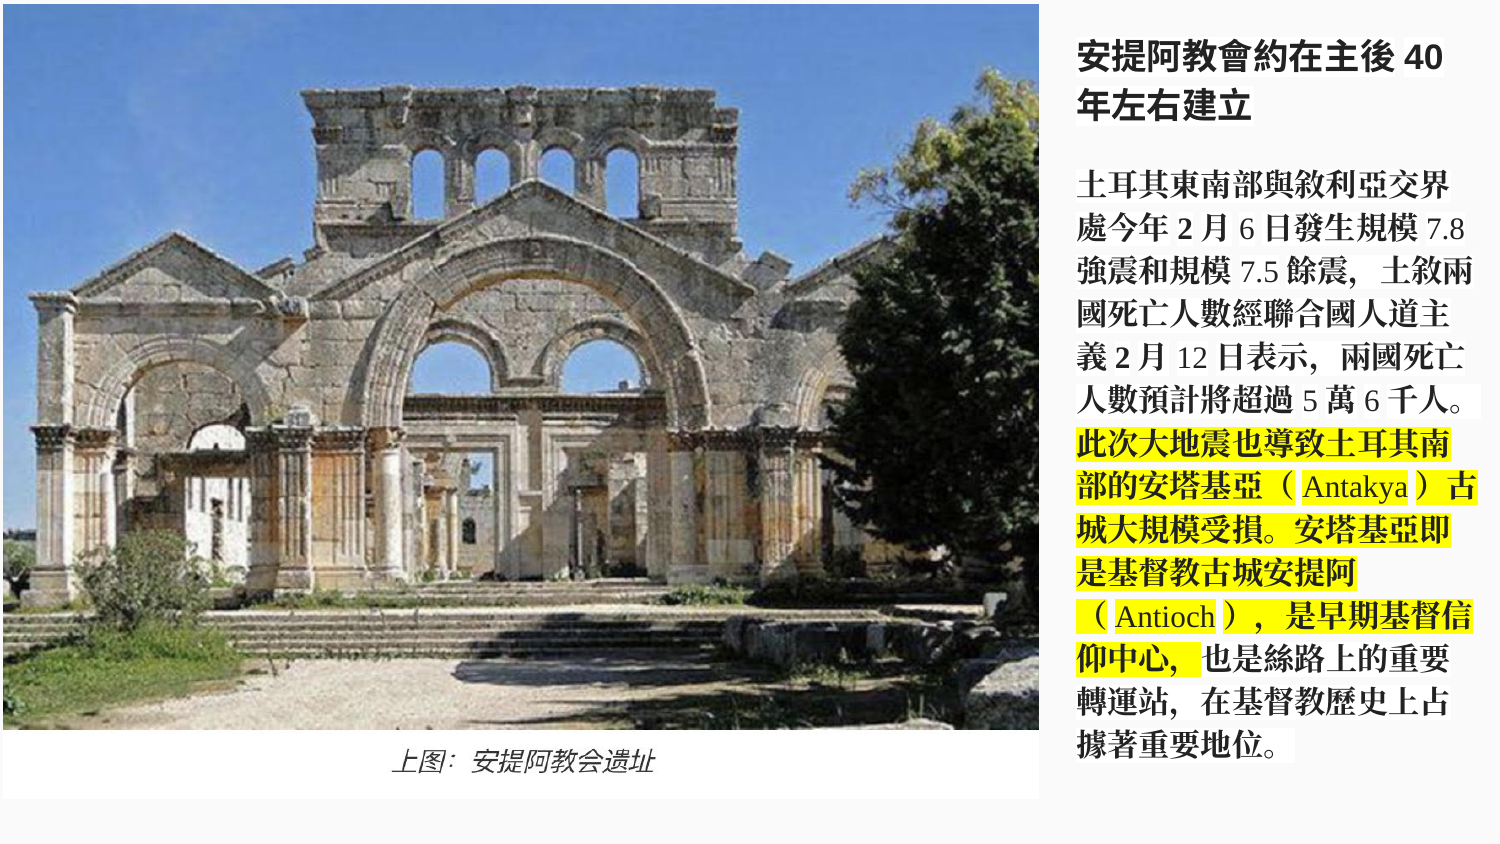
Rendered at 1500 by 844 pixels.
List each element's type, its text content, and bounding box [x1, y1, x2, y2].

picture [3, 4, 1039, 799]
text_box 安提阿教會約在主後40年左右建立 土耳其東南部與敘利亞交界處今年2月6日發生規模7.8強震和規模7.5餘震，土敘兩國死亡人數經聯合國人道主義2月12日表示，兩國死亡人數預計將超過5萬6千人。 此次大地震也導致土耳其南部的安塔基亞（Antakya）古城大規模受損。安塔基亞即是基督教古城安提阿（Antioch），是早期基督信仰中心，也是絲路上的重要轉運站，在基督教歷史上占據著重要地位。 [1061, 12, 1497, 778]
